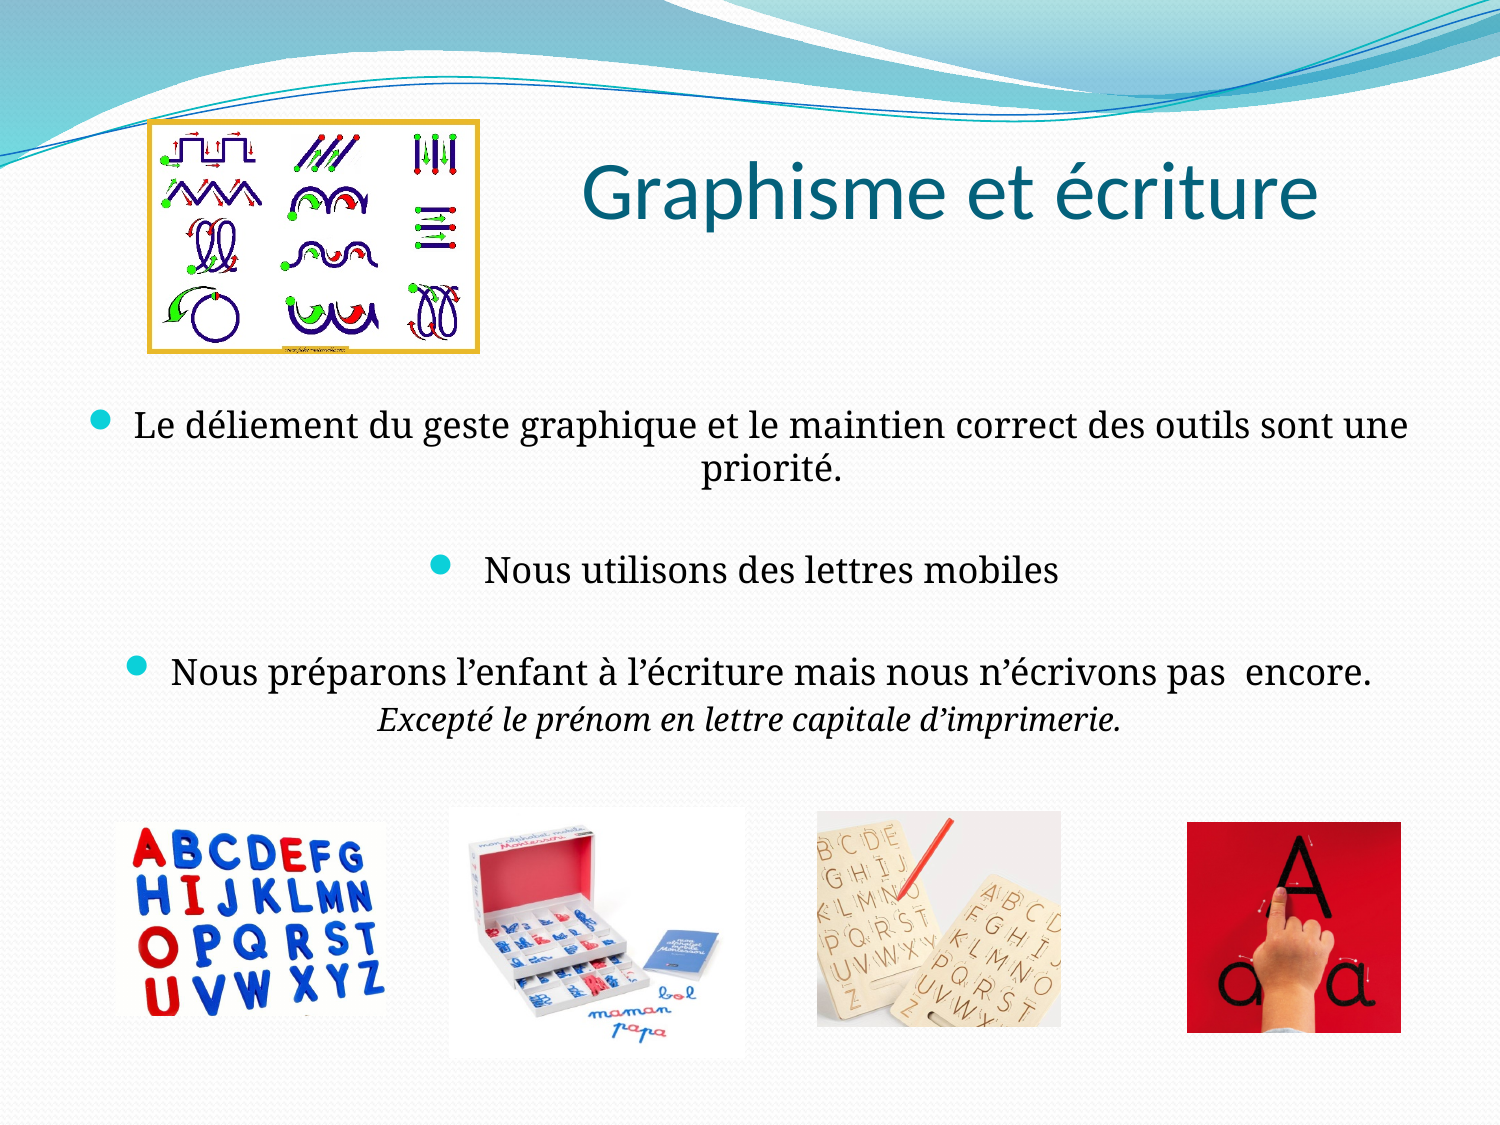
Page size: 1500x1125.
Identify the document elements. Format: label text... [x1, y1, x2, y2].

title Graphisme et écriture [486, 130, 1484, 237]
list Le déliement du geste graphique et le maintien correct des outils sont une priorité. Nous utilisons des lettres mobiles Nous préparons l’enfant à l’écriture mais nous n’écrivons pas encore. Excepté le prénom en lettre capitale d’imprimerie. [47, 324, 1453, 746]
picture [817, 810, 1061, 1028]
picture [115, 822, 387, 1016]
picture [147, 119, 480, 355]
picture [448, 807, 745, 1058]
picture [1186, 822, 1402, 1034]
